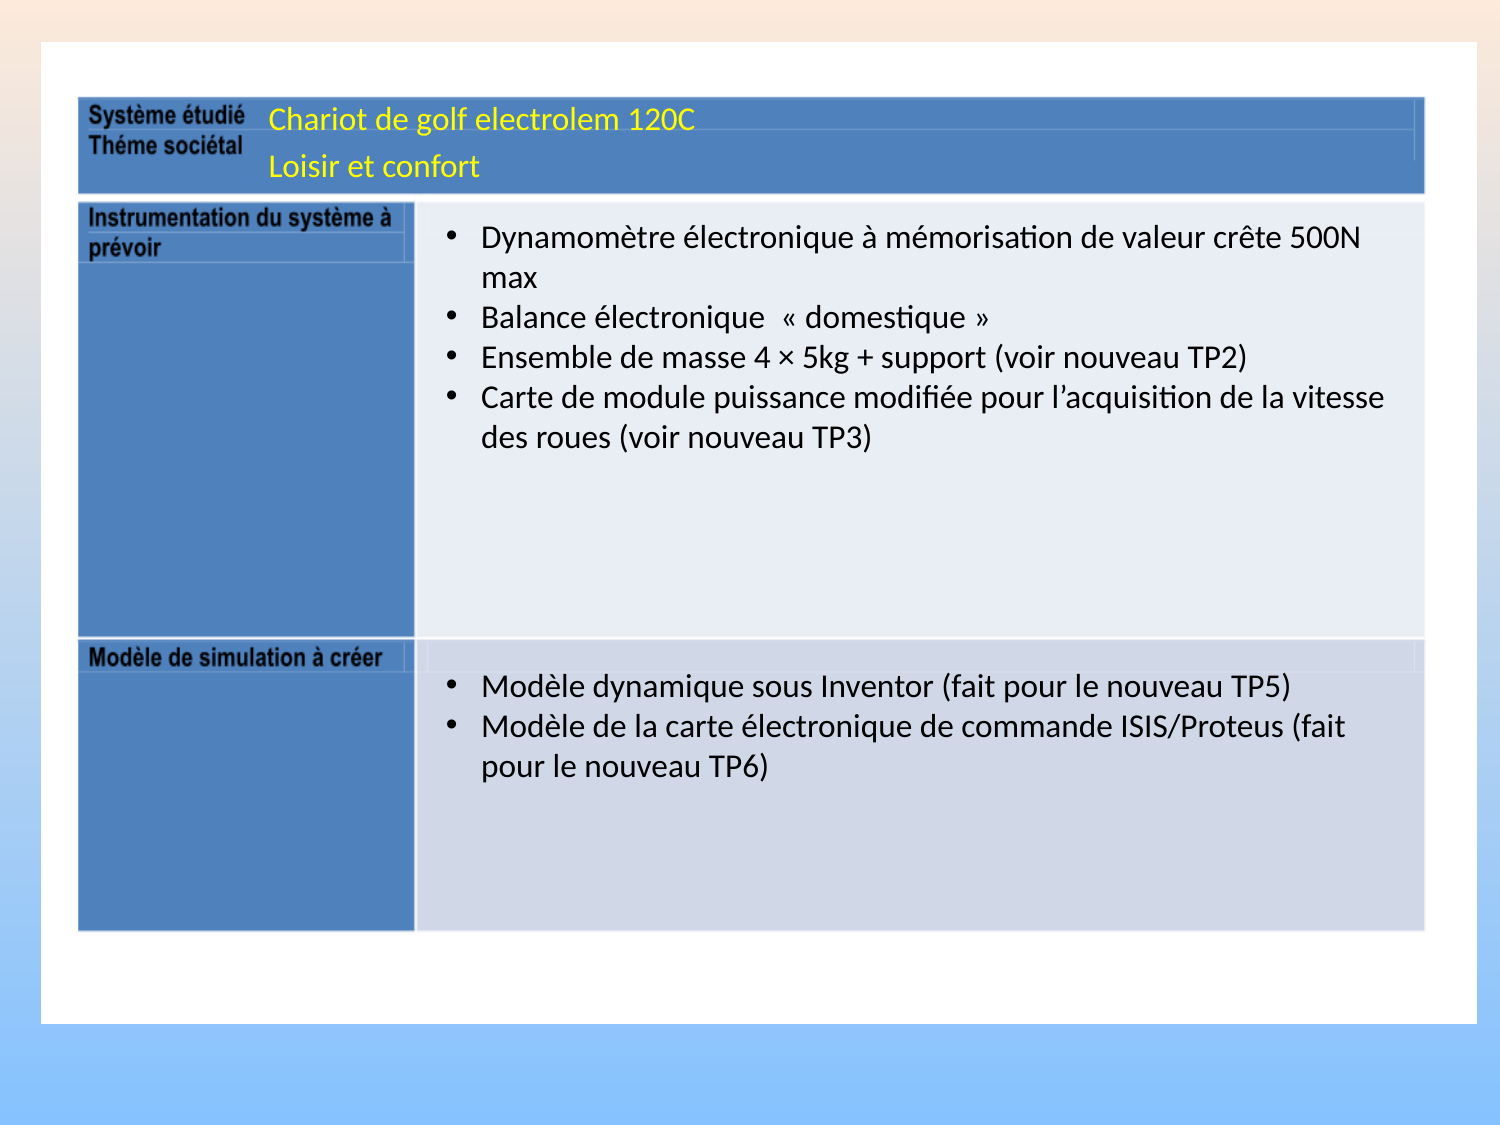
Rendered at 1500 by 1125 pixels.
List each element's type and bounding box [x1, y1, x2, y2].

picture [40, 42, 1477, 1024]
